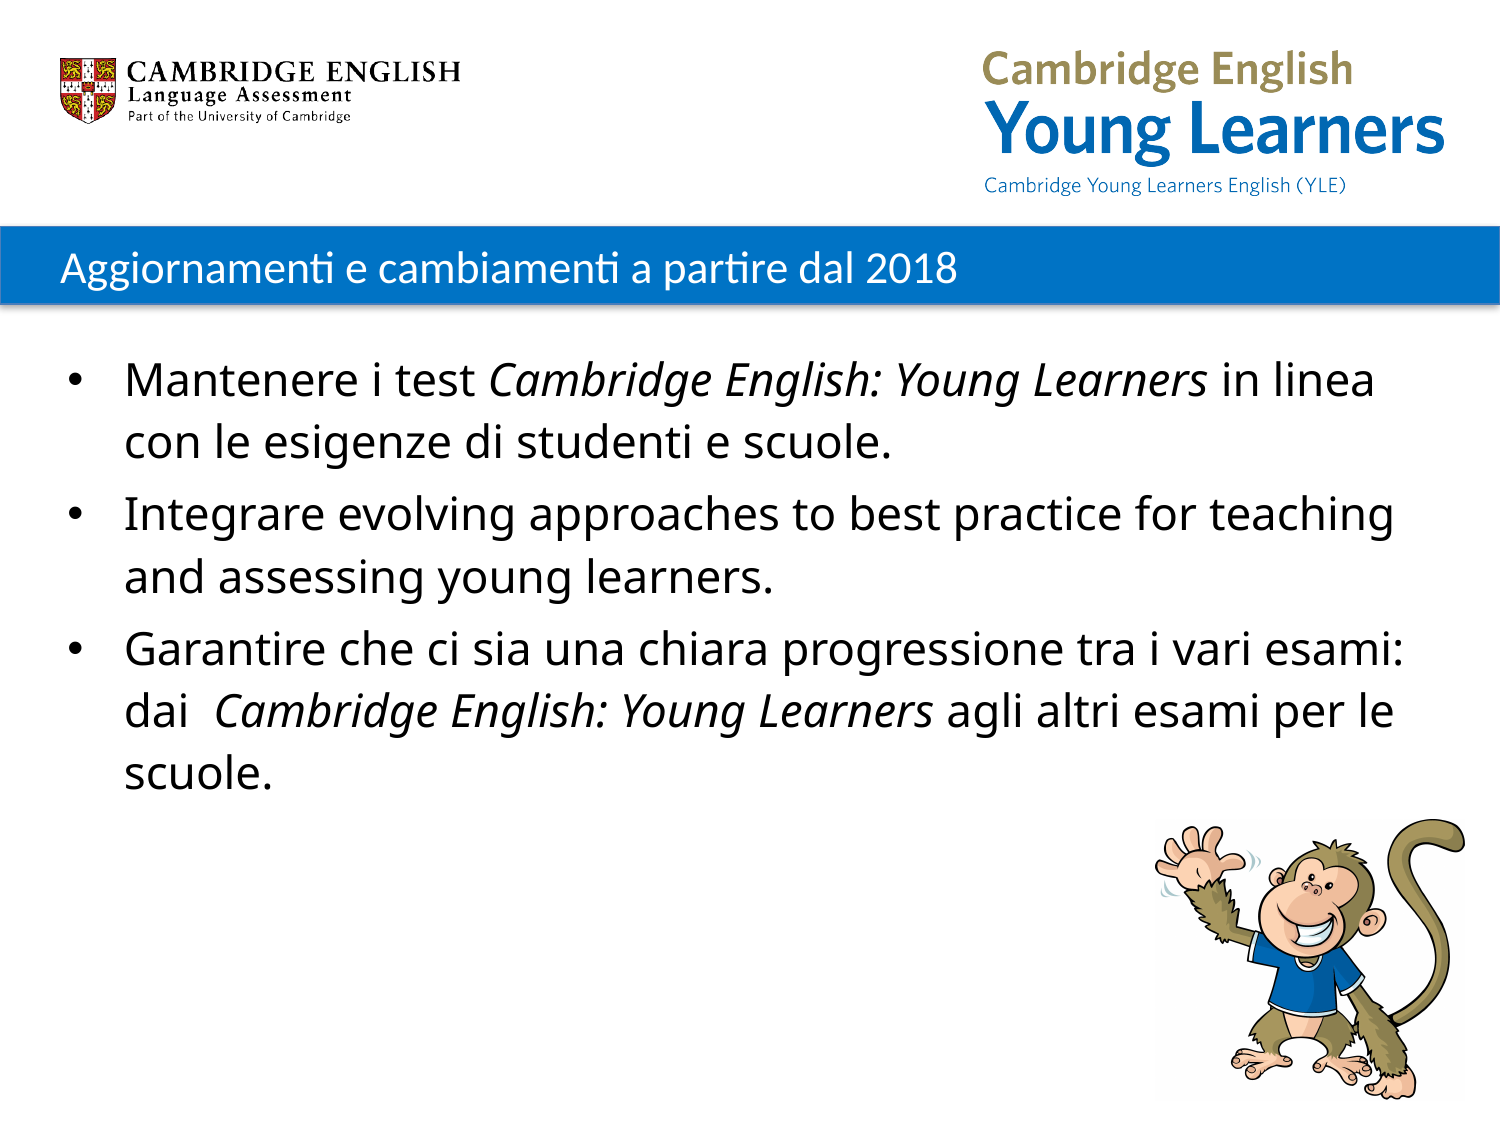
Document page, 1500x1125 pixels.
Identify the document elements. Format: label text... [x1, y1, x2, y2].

picture [60, 58, 460, 124]
picture [983, 50, 1444, 196]
list Mantenere i test Cambridge English: Young Learners in linea con le esigenze di studenti e scuole. Integrare evolving approaches to best practice for teaching and assessing young learners. Garantire che ci sia una chiara progressione tra i vari esami: dai Cambridge English: Young Learners agli altri esami per le scuole. [52, 339, 1445, 1007]
picture [1155, 819, 1465, 1101]
list Aggiornamenti e cambiamenti a partire dal 2018 [45, 231, 1437, 299]
